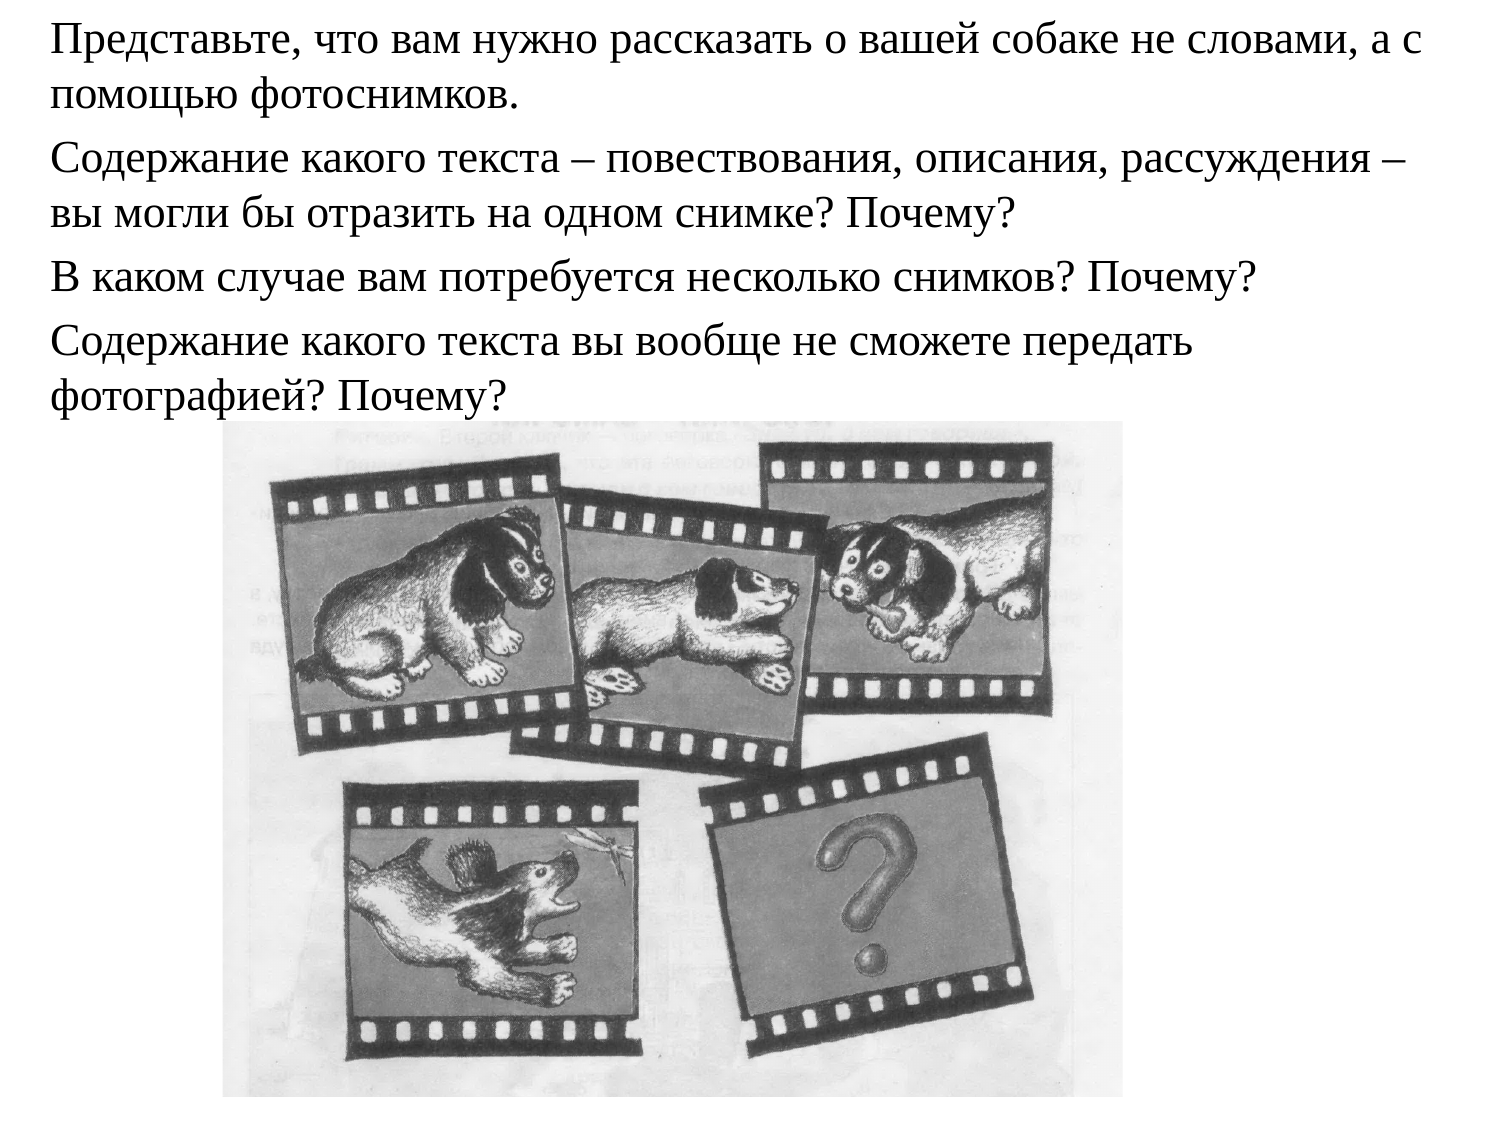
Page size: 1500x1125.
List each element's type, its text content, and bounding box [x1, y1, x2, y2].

picture [222, 421, 1123, 1098]
list Представьте, что вам нужно рассказать о вашей собаке не словами, а с помощью фотоснимков. Содержание какого текста – повествования, описания, рассуждения – вы могли бы отразить на одном снимке? Почему? В каком случае вам потребуется несколько снимков? Почему? Содержание какого текста вы вообще не сможете передать фотографией? Почему? [35, 0, 1465, 434]
